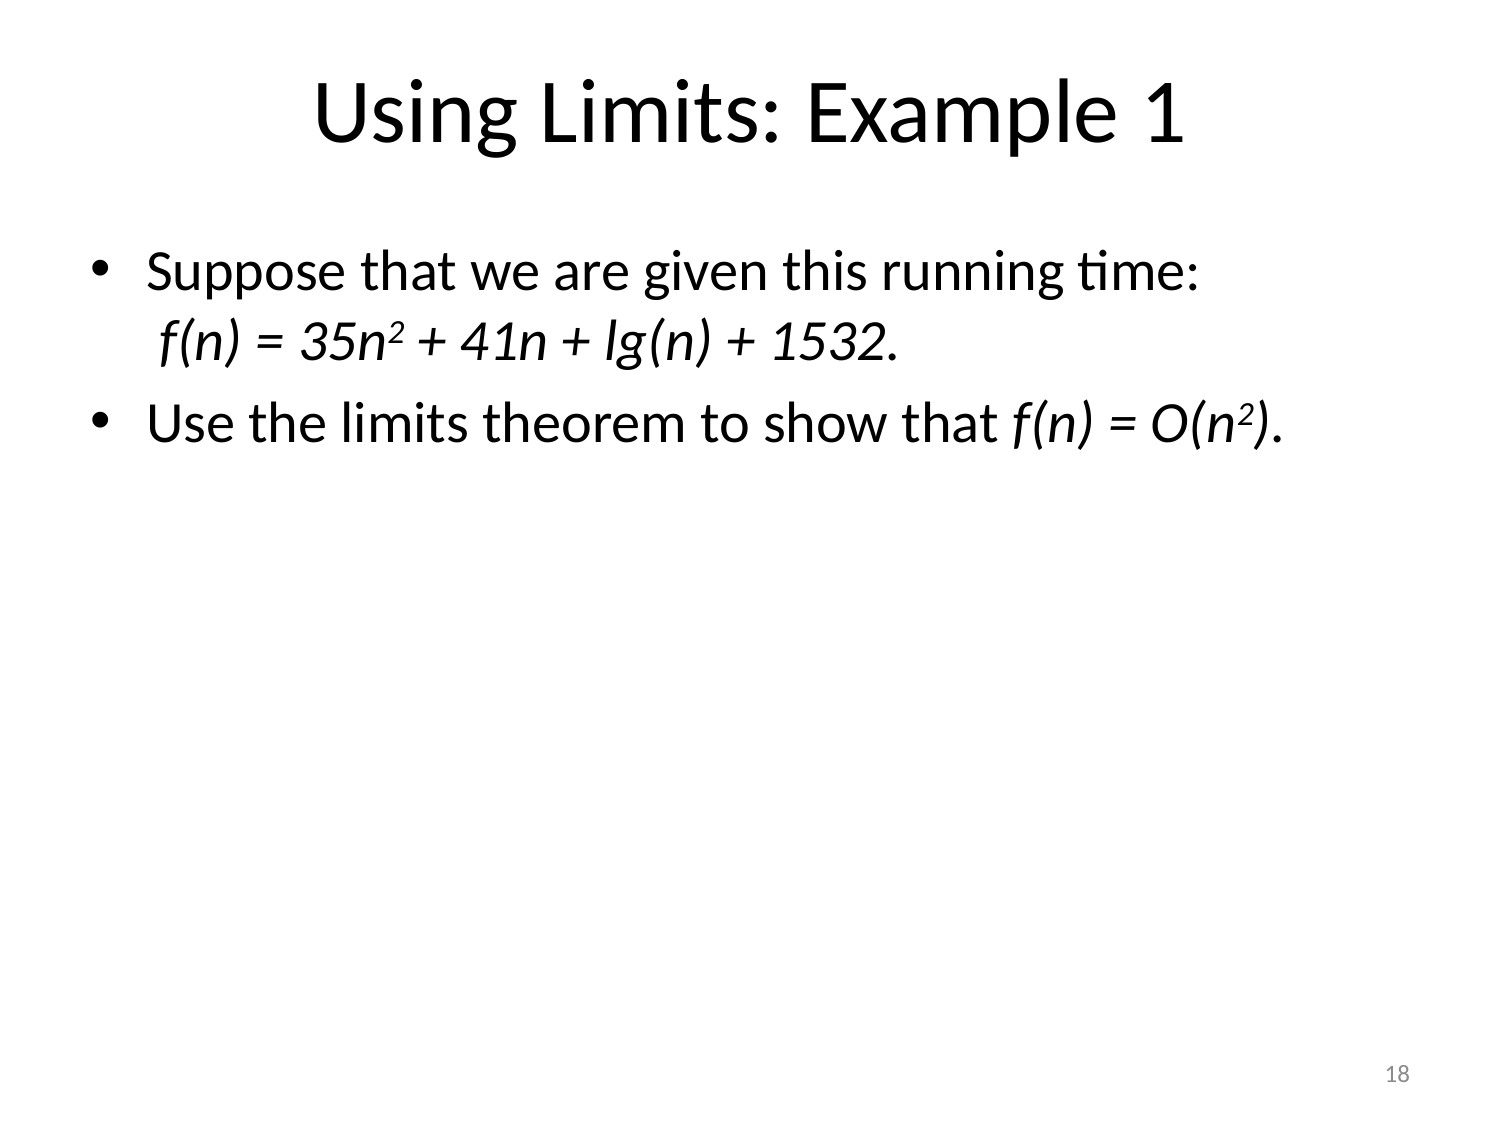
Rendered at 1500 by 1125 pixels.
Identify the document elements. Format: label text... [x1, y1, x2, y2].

slide_number 18 [1074, 1042, 1425, 1103]
list Suppose that we are given this running time: f(n) = 35n2 + 41n + lg(n) + 1532. Use the limits theorem to show that f(n) = O(n2). [75, 224, 1425, 1050]
title Using Limits: Example 1 [75, 12, 1425, 200]
